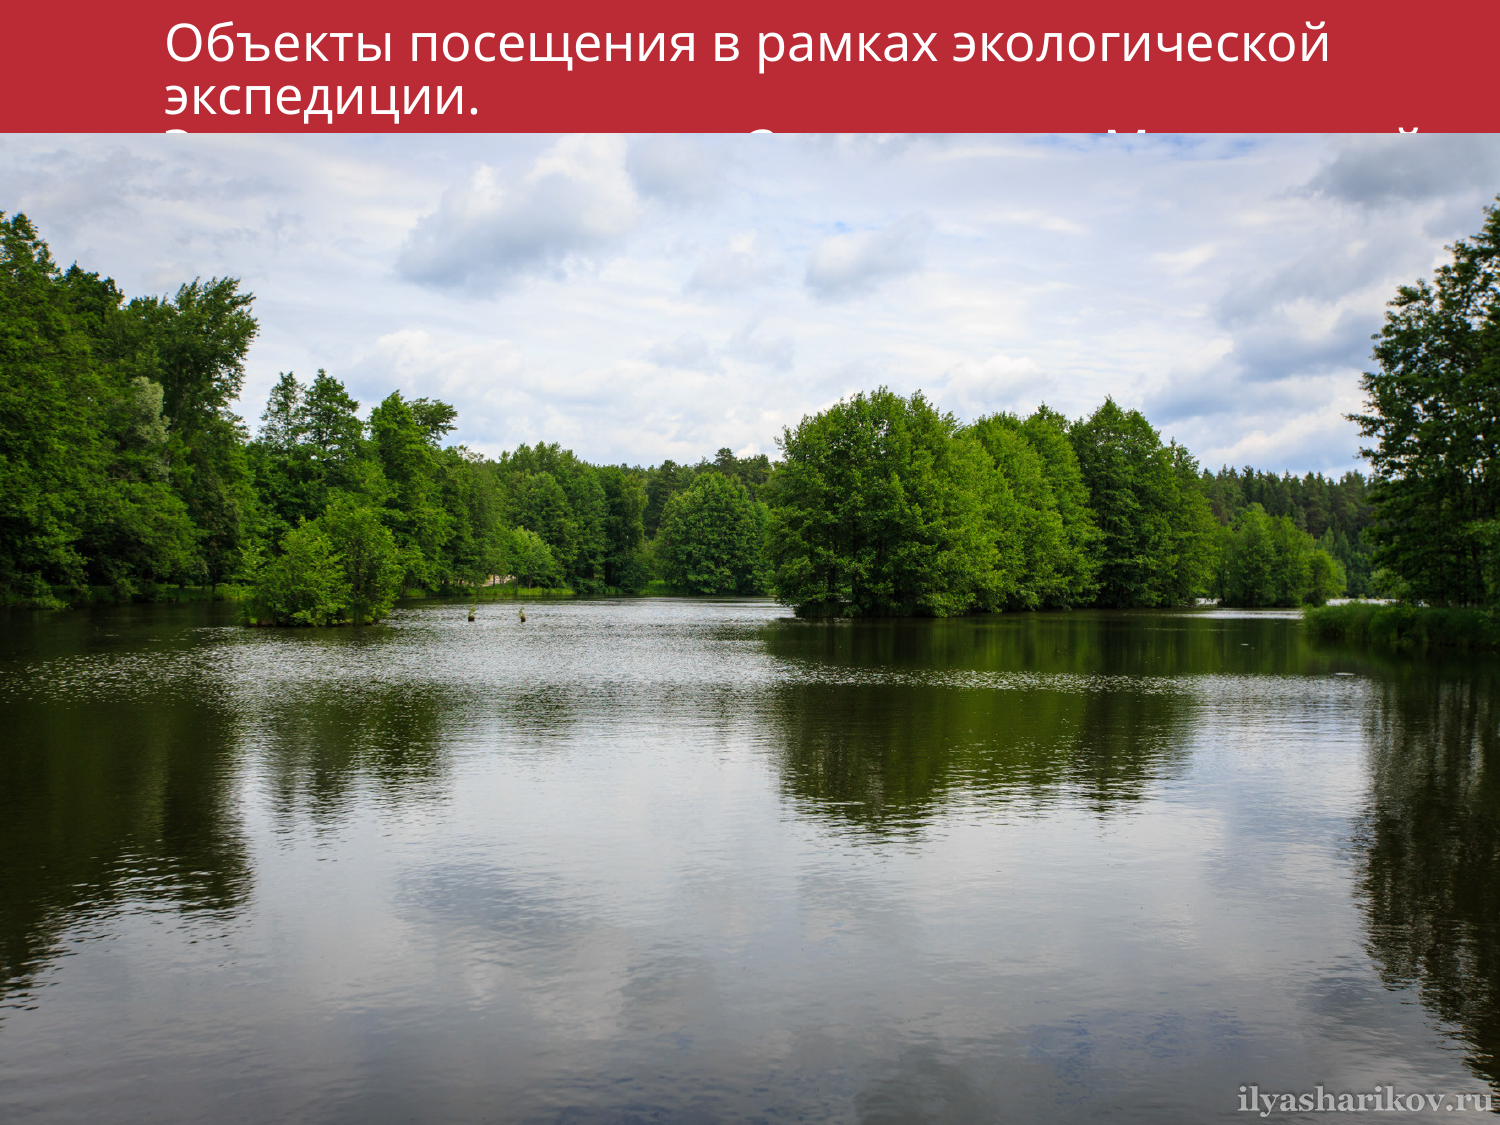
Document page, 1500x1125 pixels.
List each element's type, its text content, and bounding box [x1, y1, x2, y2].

picture [0, 133, 1500, 1125]
text_box Объекты посещения в рамках экологической экспедиции. Экологическая тропа «Знакомьтесь: Мордовский заповедник!» [149, 11, 1454, 133]
